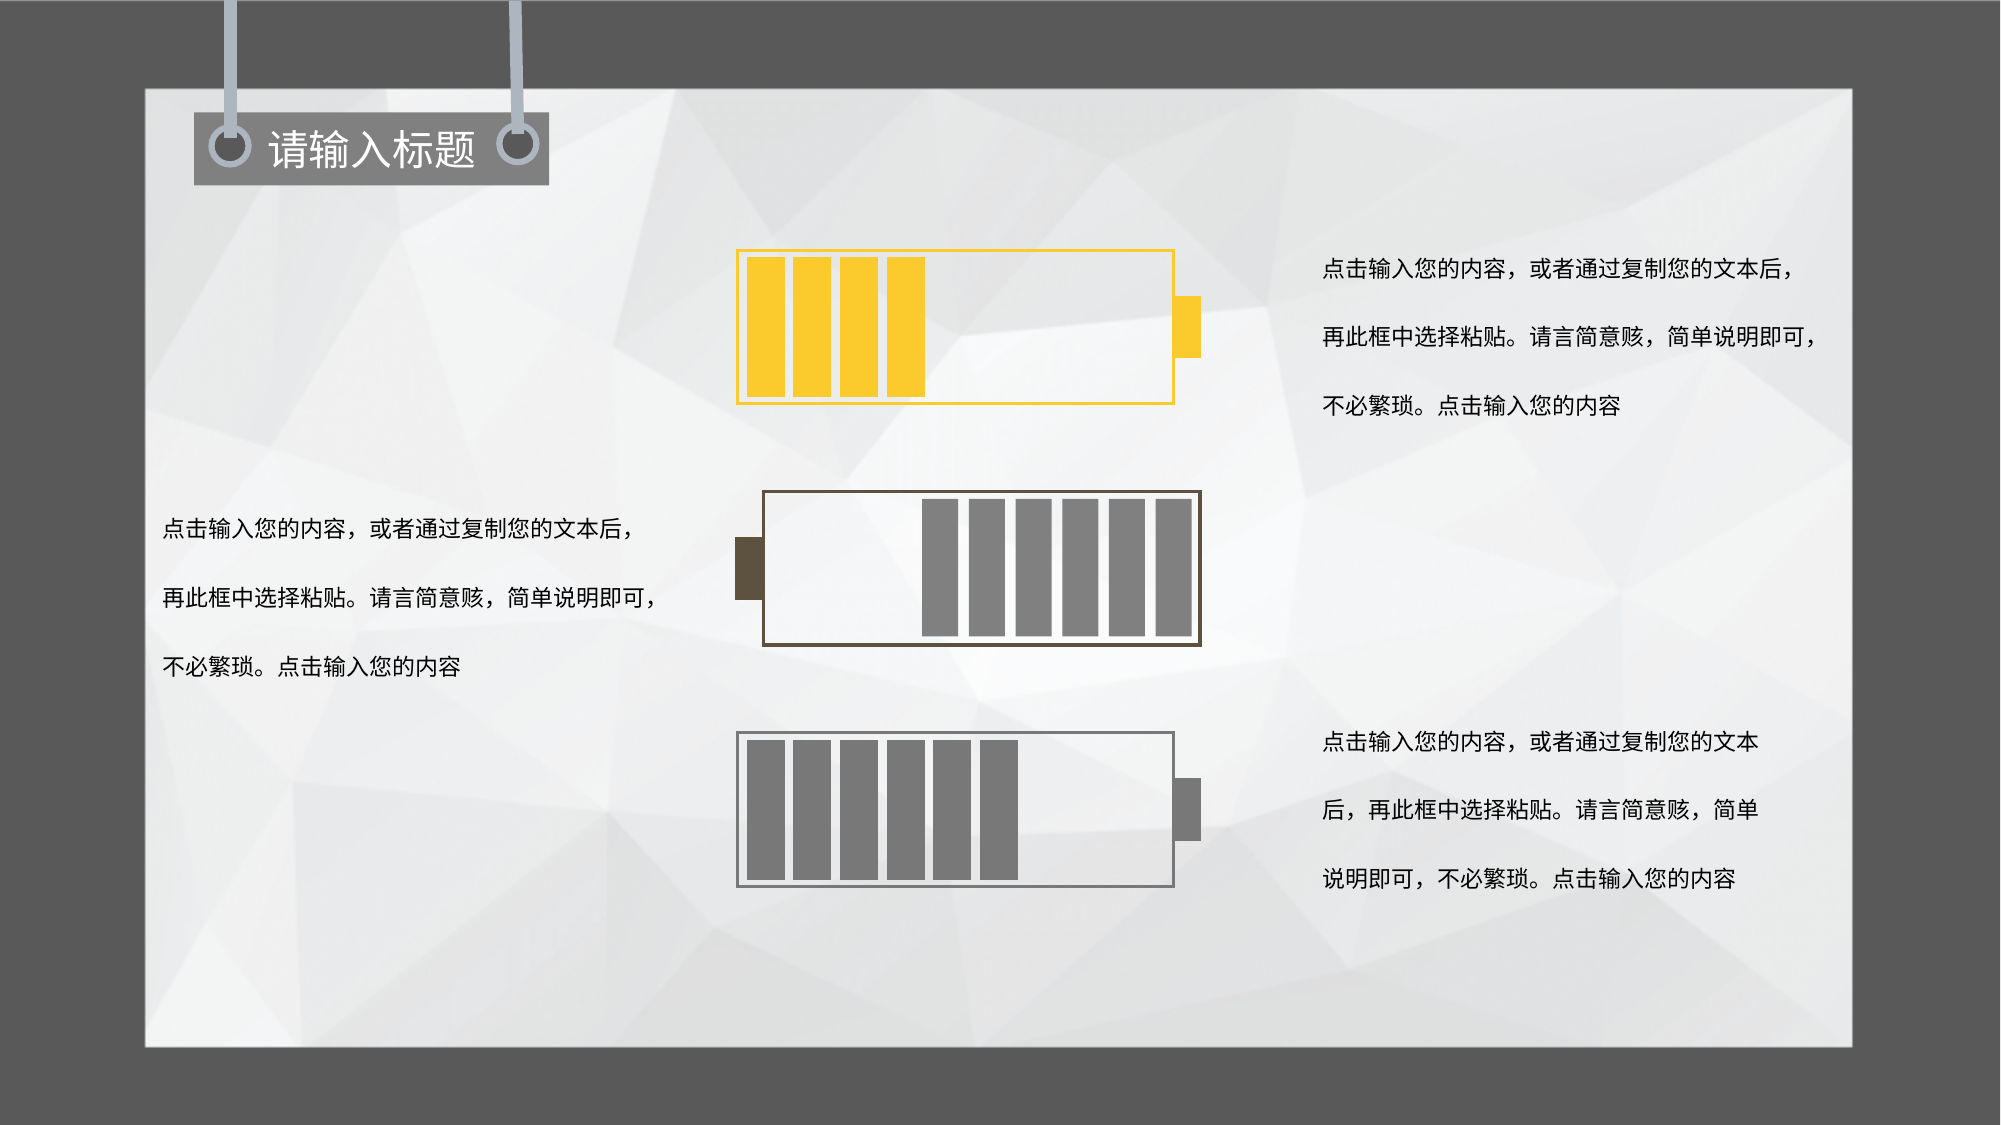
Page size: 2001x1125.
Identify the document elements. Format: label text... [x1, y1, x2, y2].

text_box [498, 125, 538, 164]
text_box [736, 491, 1200, 646]
picture [0, 0, 2001, 1125]
text_box 点击输入您的内容，或者通过复制您的文本后，再此框中选择粘贴。请言简意赅，简单说明即可，不必繁琐。点击输入您的内容 [147, 466, 670, 687]
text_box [736, 250, 1200, 404]
text_box 点击输入您的内容，或者通过复制您的文本后，再此框中选择粘贴。请言简意赅，简单说明即可，不必繁琐。点击输入您的内容 [1307, 678, 1794, 900]
text_box 点击输入您的内容，或者通过复制您的文本后，再此框中选择粘贴。请言简意赅，简单说明即可，不必繁琐。点击输入您的内容 [1307, 205, 1822, 427]
text_box 请输入标题 [193, 111, 550, 186]
text_box [210, 127, 250, 166]
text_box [747, 741, 1017, 879]
picture [237, 0, 511, 111]
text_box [747, 258, 924, 396]
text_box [922, 498, 1192, 637]
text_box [736, 732, 1200, 887]
